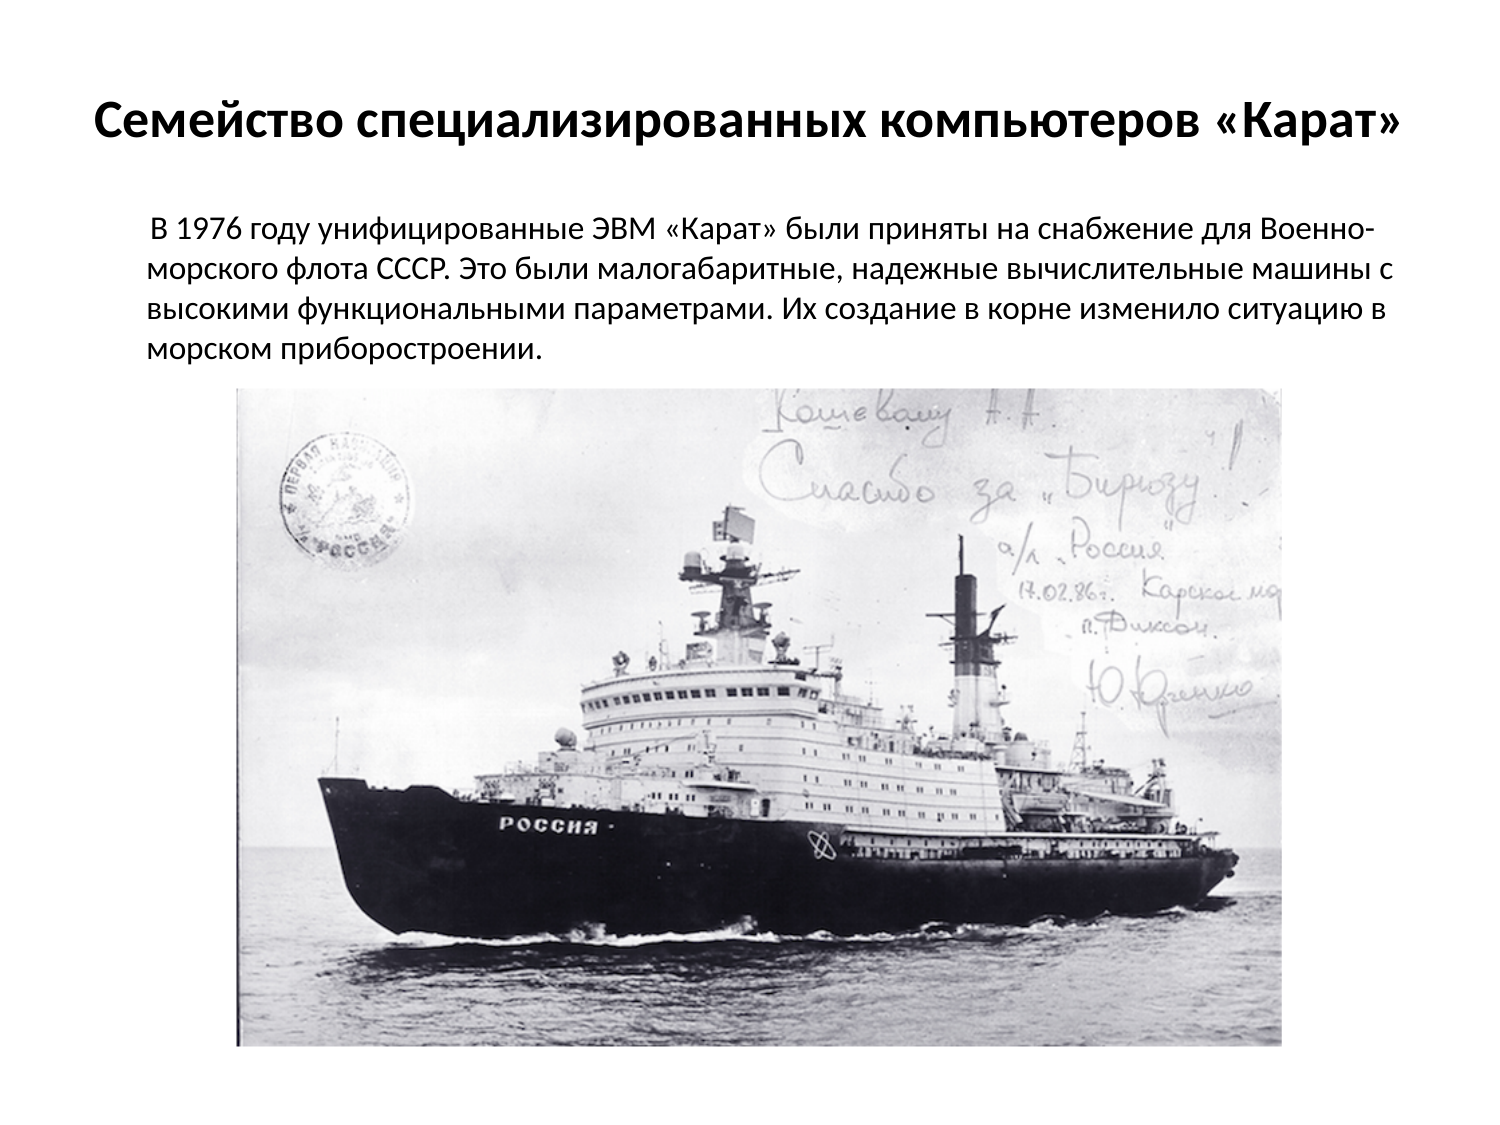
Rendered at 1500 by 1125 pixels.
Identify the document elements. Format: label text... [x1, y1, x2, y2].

picture [234, 386, 1286, 1049]
title Семейство специализированных компьютеров «Карат» [75, 45, 1425, 188]
list В 1976 году унифицированные ЭВМ «Карат» были приняты на снабжение для Военно-морского флота СССР. Это были малогабаритные, надежные вычислительные машины с высокими функциональными параметрами. Их создание в корне изменило ситуацию в морском приборостроении. [75, 199, 1425, 375]
